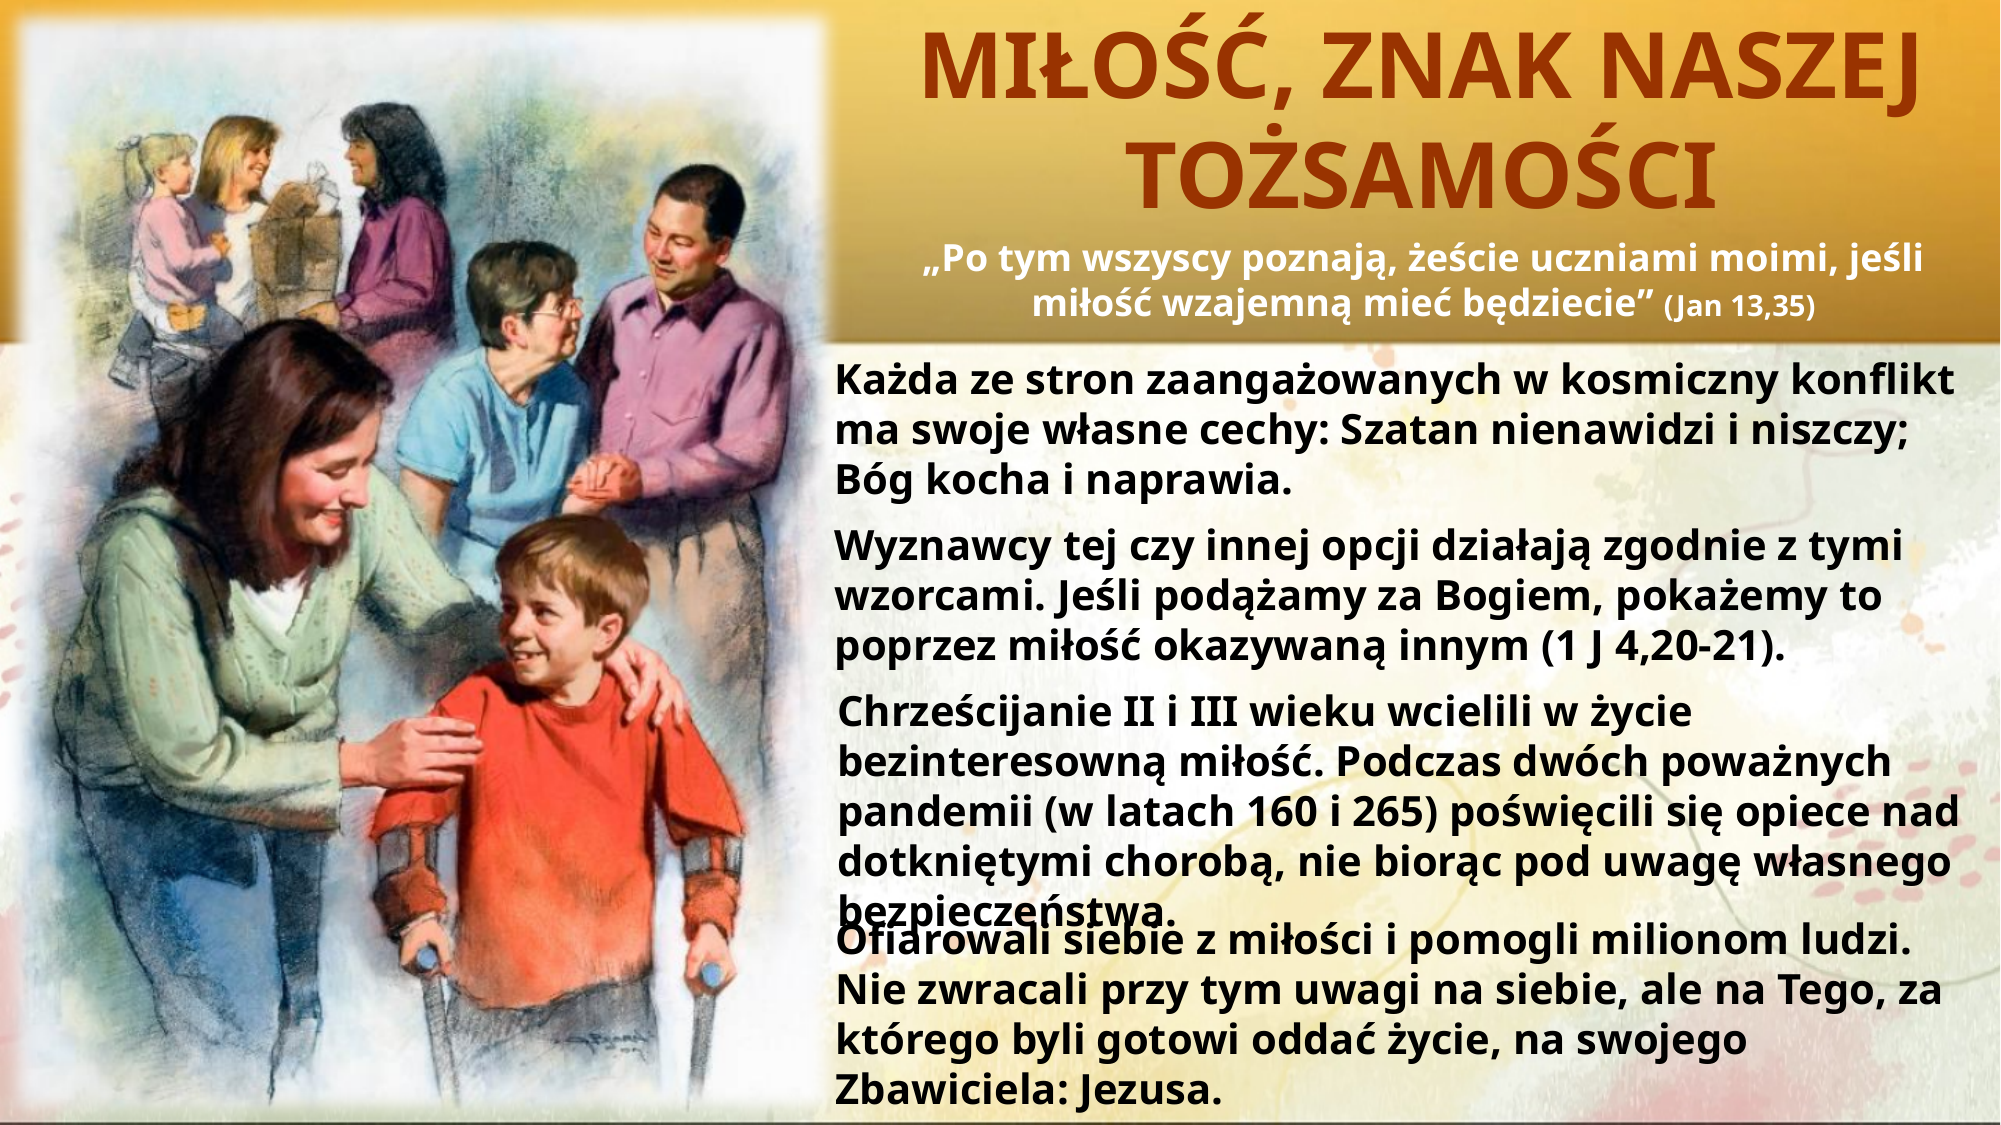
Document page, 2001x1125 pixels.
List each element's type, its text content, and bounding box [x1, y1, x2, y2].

text_box „Po tym wszyscy poznają, żeście uczniami moimi, jeśli miłość wzajemną mieć będziecie” (Jan 13,35) [847, 226, 2000, 332]
picture [0, 0, 2001, 1125]
text_box MIŁOŚĆ, ZNAK NASZEJ TOŻSAMOŚCI [844, 0, 2000, 235]
text_box Wyznawcy tej czy innej opcji działają zgodnie z tymi wzorcami. Jeśli podążamy za Bogiem, pokażemy to poprzez miłość okazywaną innym (1 J 4,20-21). [844, 511, 2000, 677]
text_box Ofiarowali siebie z miłości i pomogli milionom ludzi. Nie zwracali przy tym uwagi na siebie, ale na Tego, za którego byli gotowi oddać życie, na swojego Zbawiciela: Jezusa. [844, 942, 2000, 1121]
text_box Chrześcijanie II i III wieku wcielili w życie bezinteresowną miłość. Podczas dwóch poważnych pandemii (w latach 160 i 265) poświęcili się opiece nad dotkniętymi chorobą, nie biorąc pod uwagę własnego bezpieczeństwa. [844, 677, 2000, 942]
text_box Każda ze stron zaangażowanych w kosmiczny konflikt ma swoje własne cechy: Szatan nienawidzi i niszczy; Bóg kocha i naprawia. [844, 345, 2000, 510]
